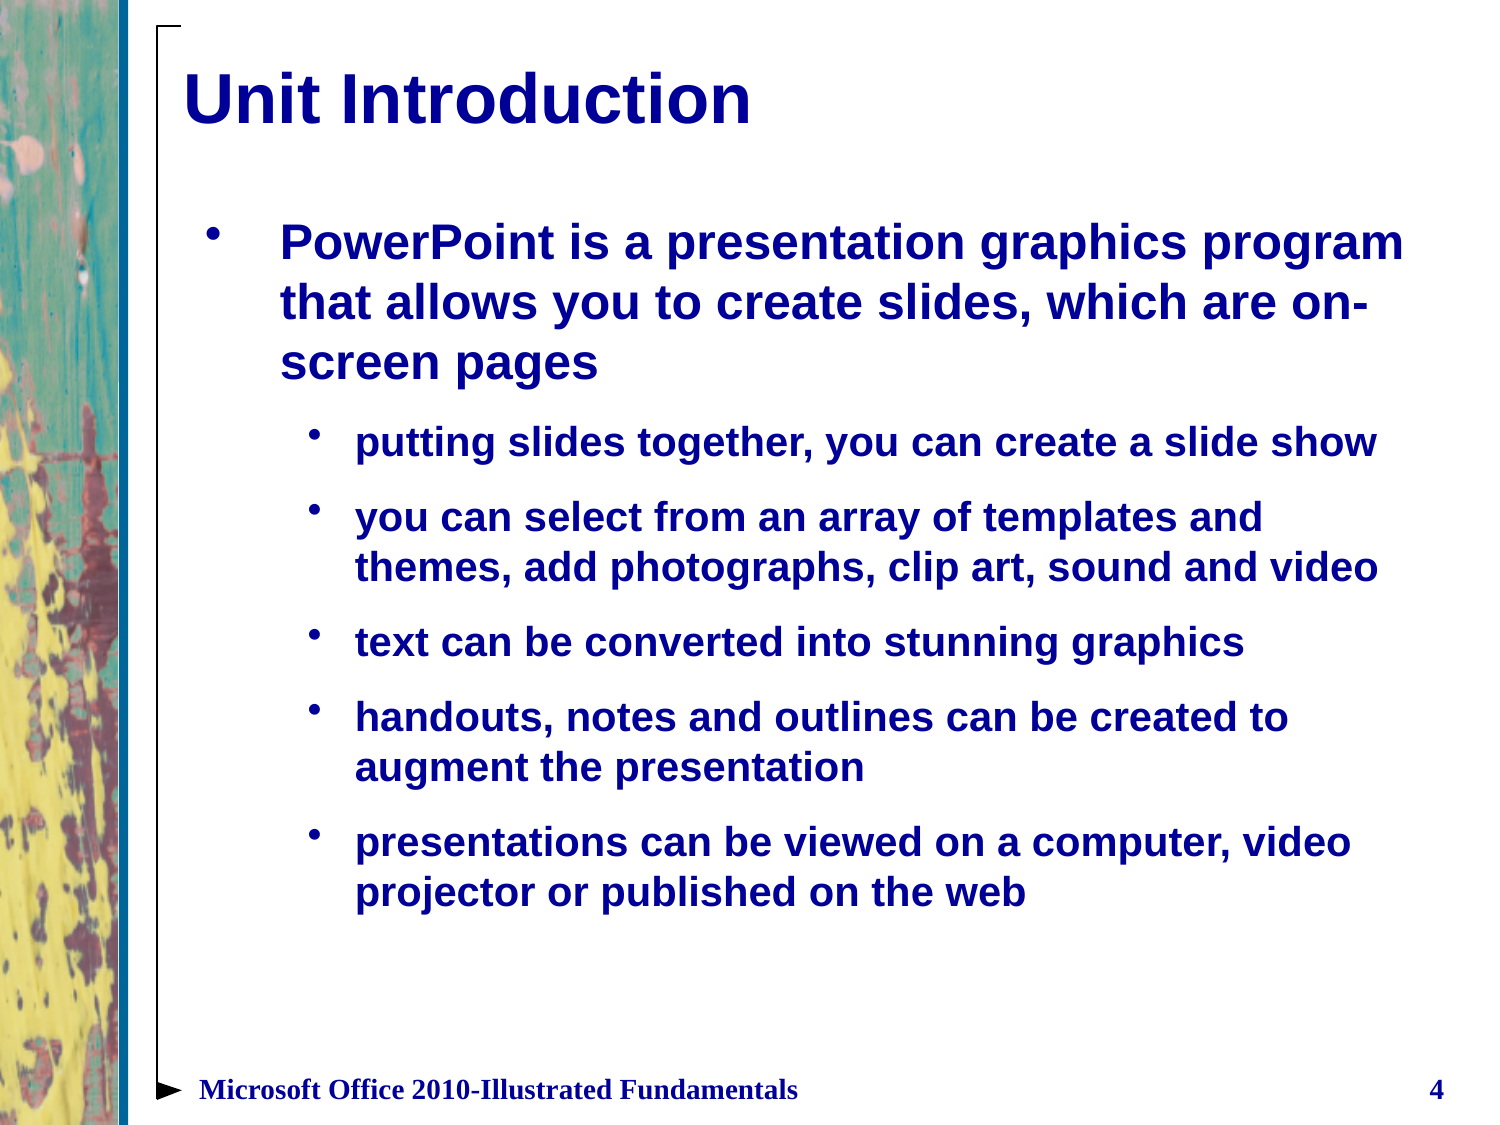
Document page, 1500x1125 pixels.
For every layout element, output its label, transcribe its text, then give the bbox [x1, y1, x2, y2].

picture [0, 0, 118, 1125]
slide_number 4 [1356, 1062, 1460, 1105]
title Unit Introduction [167, 35, 1359, 155]
footer Microsoft Office 2010-Illustrated Fundamentals [183, 1062, 1147, 1125]
list PowerPoint is a presentation graphics program that allows you to create slides, which are on-screen pages putting slides together, you can create a slide show you can select from an array of templates and themes, add photographs, clip art, sound and video text can be converted into stunning graphics handouts, notes and outlines can be created to augment the presentation presentations can be viewed on a computer, video projector or published on the web [189, 201, 1447, 1014]
